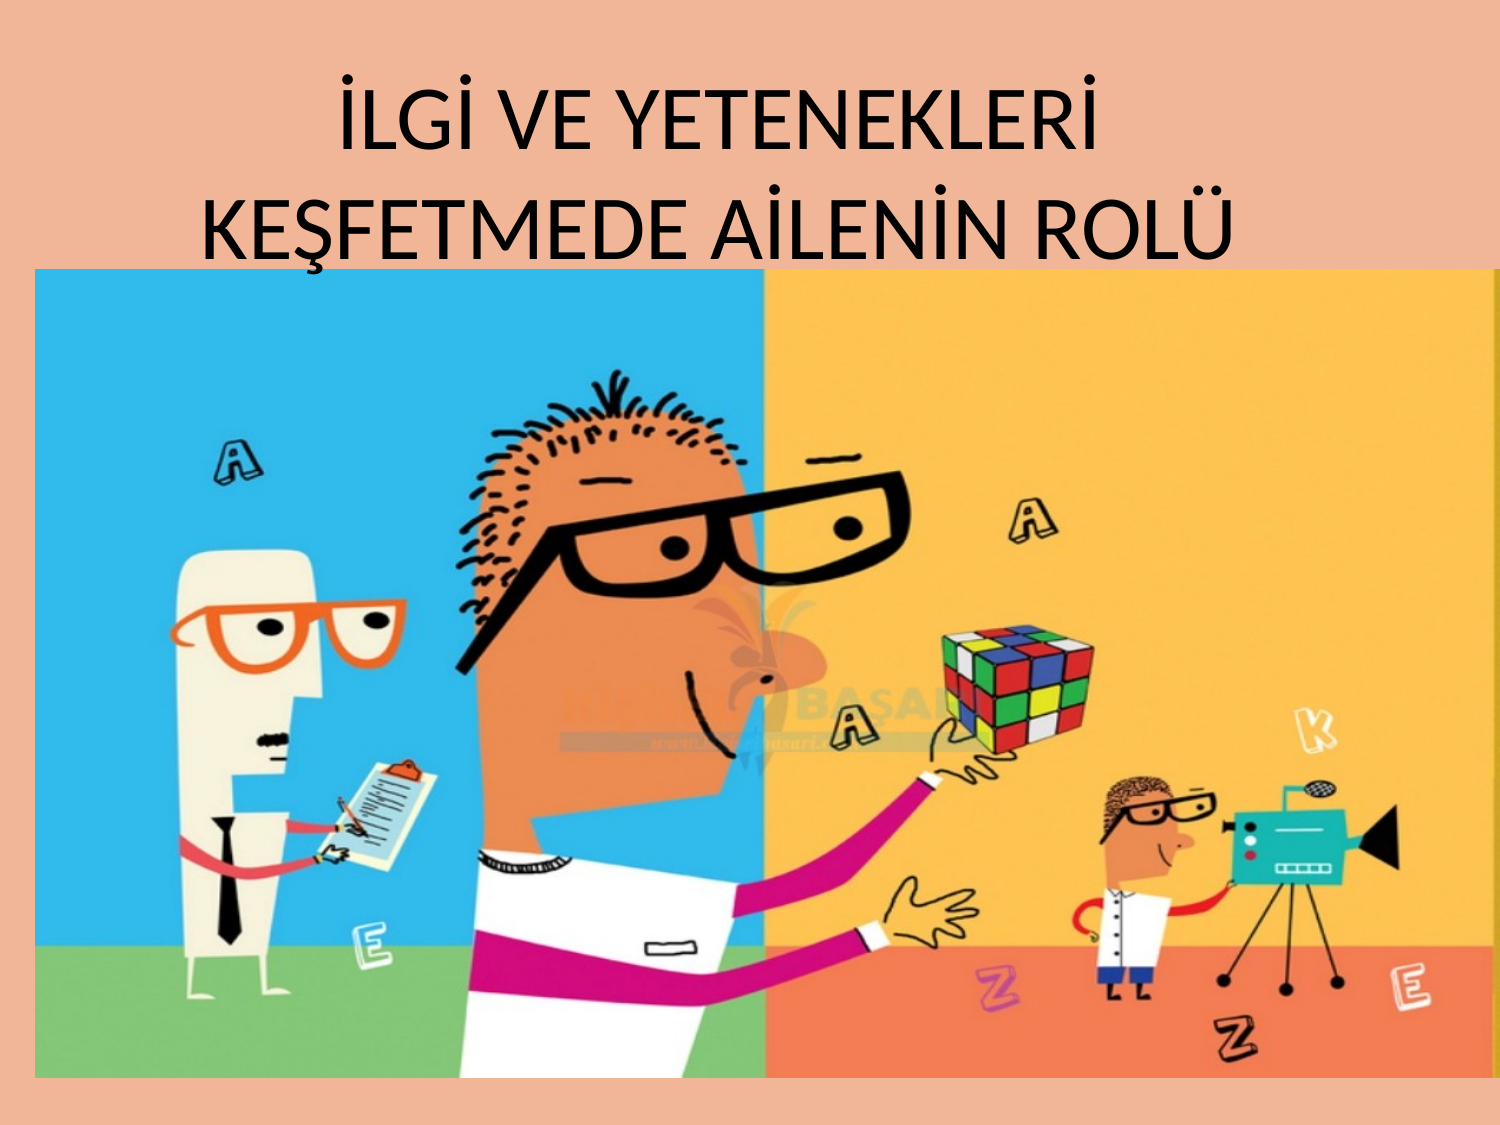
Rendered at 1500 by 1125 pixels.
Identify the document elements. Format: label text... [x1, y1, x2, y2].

picture [34, 269, 1500, 1079]
title İLGİ VE YETENEKLERİ KEŞFETMEDE AİLENİN ROLÜ [82, 46, 1357, 267]
